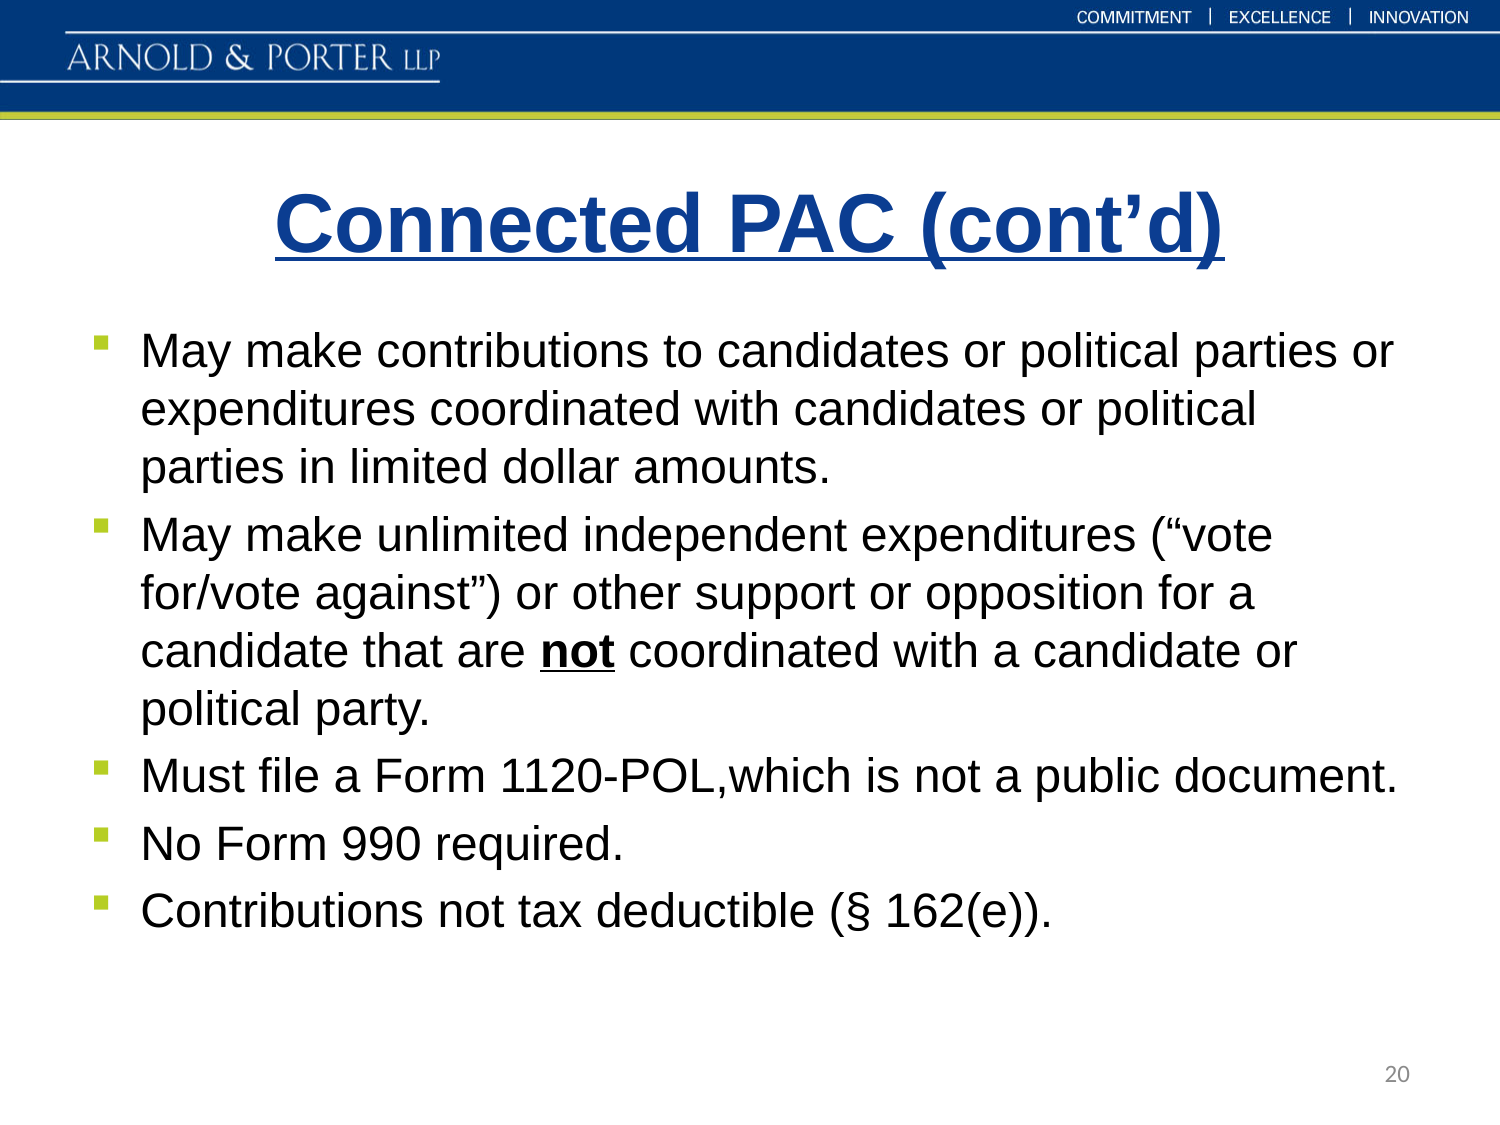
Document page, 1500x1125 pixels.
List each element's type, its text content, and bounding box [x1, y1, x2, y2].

slide_number 20 [1074, 1042, 1425, 1103]
list May make contributions to candidates or political parties or expenditures coordinated with candidates or political parties in limited dollar amounts. May make unlimited independent expenditures (“vote for/vote against”) or other support or opposition for a candidate that are not coordinated with a candidate or political party. Must file a Form 1120-POL,which is not a public document. No Form 990 required. Contributions not tax deductible (§ 162(e)). [75, 311, 1425, 1005]
picture [0, 0, 1500, 120]
title Connected PAC (cont’d) [75, 149, 1425, 288]
